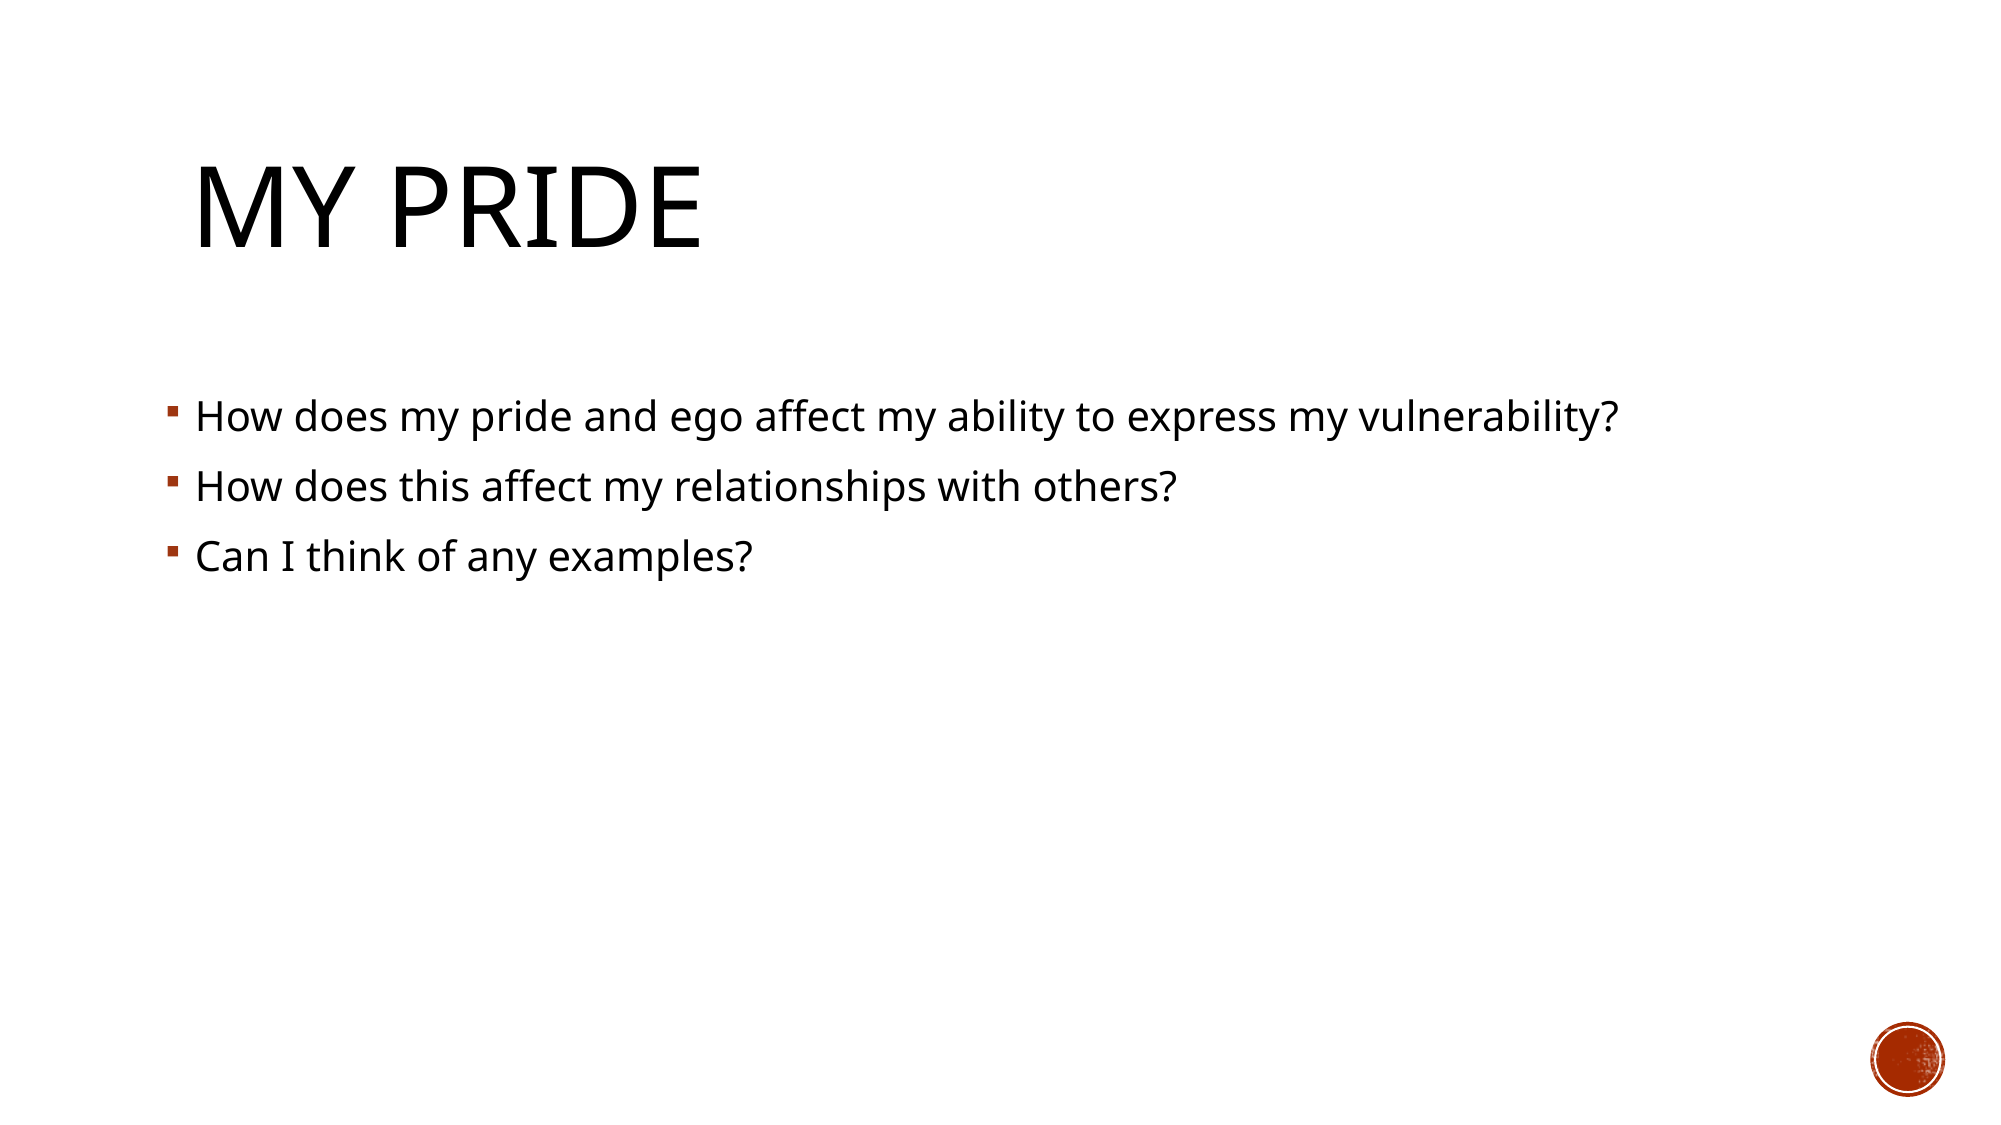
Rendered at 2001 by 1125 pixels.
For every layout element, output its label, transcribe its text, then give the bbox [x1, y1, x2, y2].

title My Pride [175, 79, 1826, 344]
list How does my pride and ego affect my ability to express my vulnerability? How does this affect my relationships with others? Can I think of any examples? [149, 388, 1850, 950]
